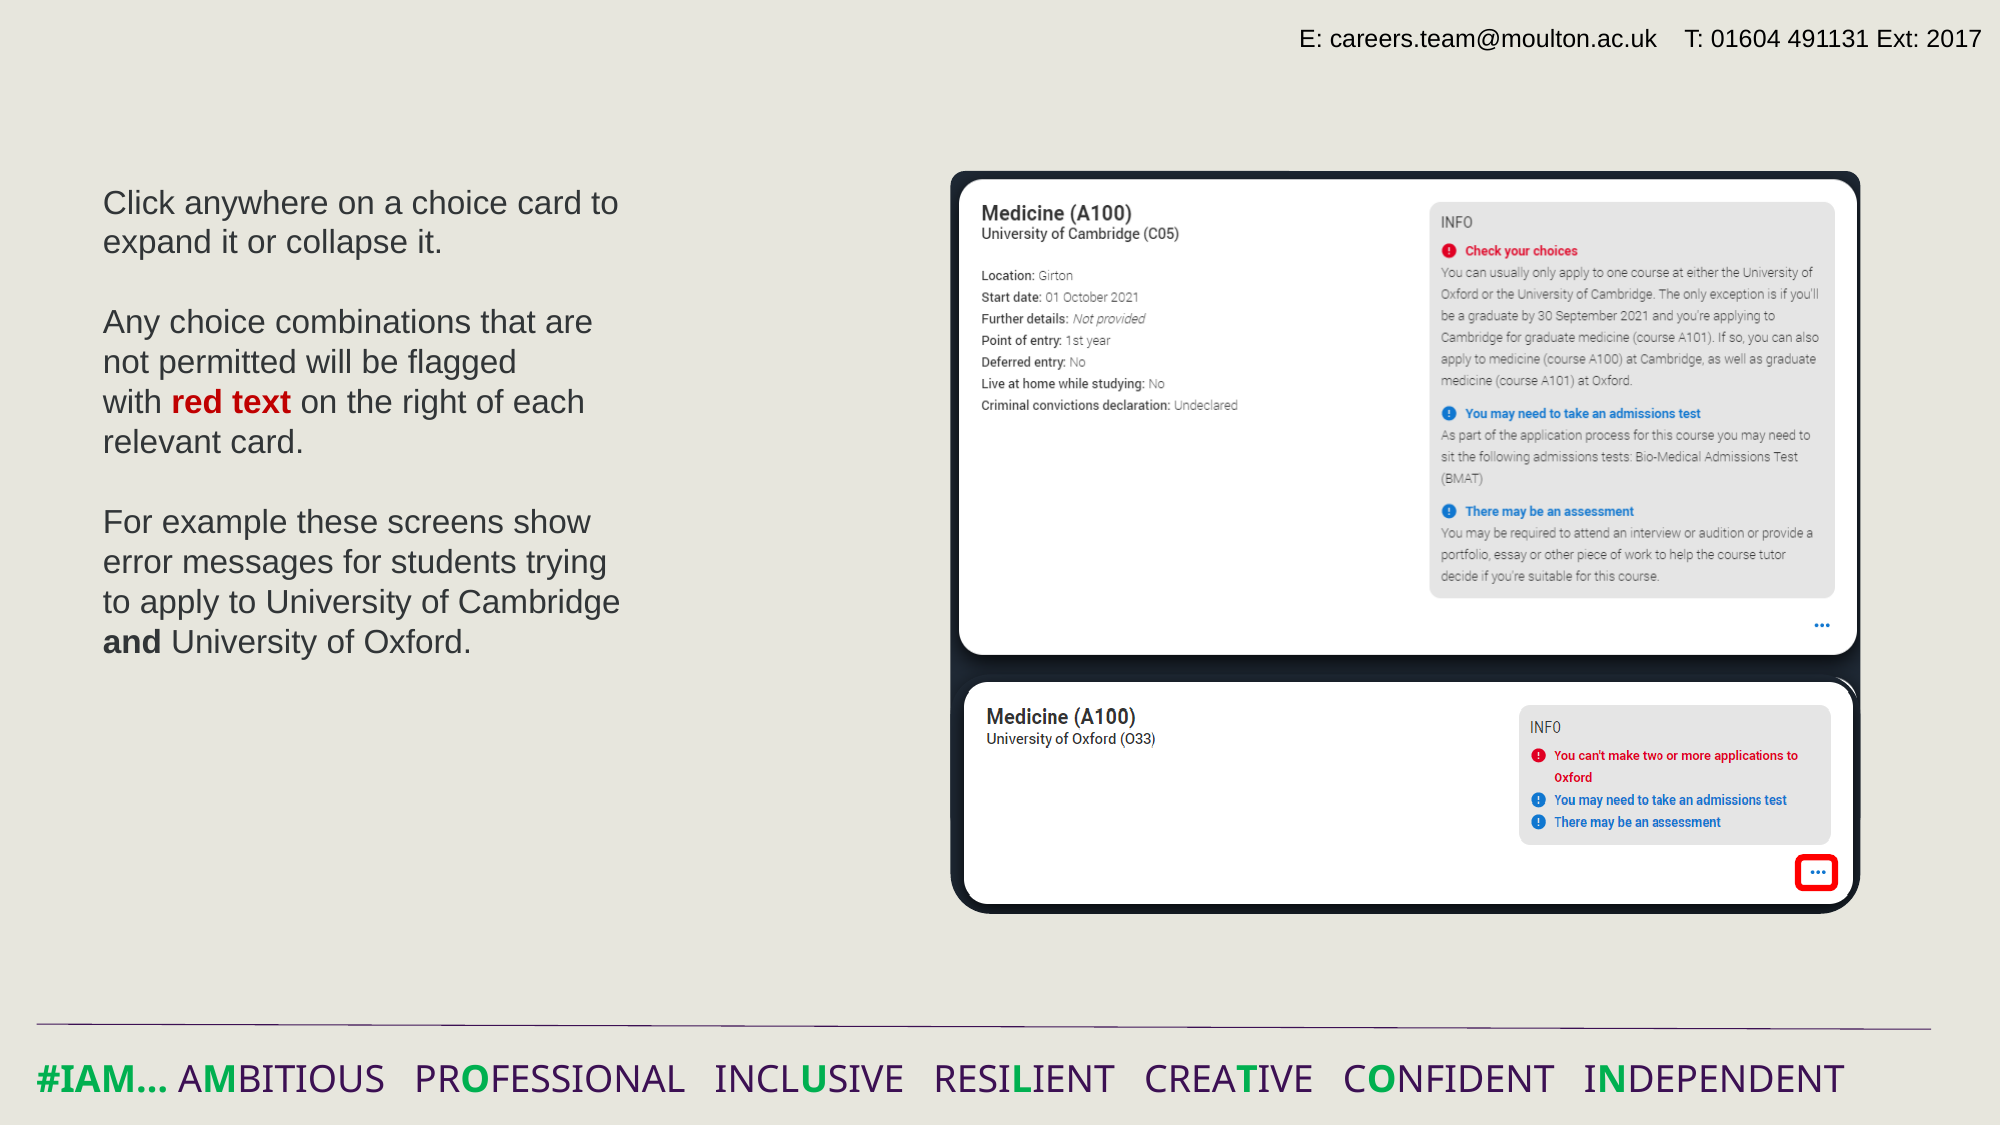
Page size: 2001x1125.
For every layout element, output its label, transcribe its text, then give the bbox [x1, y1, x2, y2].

text_box E: careers.team@moulton.ac.uk T: 01604 491131 Ext: 2017 [1277, 12, 2000, 63]
text_box Click anywhere on a choice card to expand it or collapse it. Any choice combinations that are not permitted will be flagged with red text on the right of each relevant card. For example these screens show error messages for students trying to apply to University of Cambridge and University of Oxford. [87, 128, 655, 668]
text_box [950, 170, 1861, 914]
